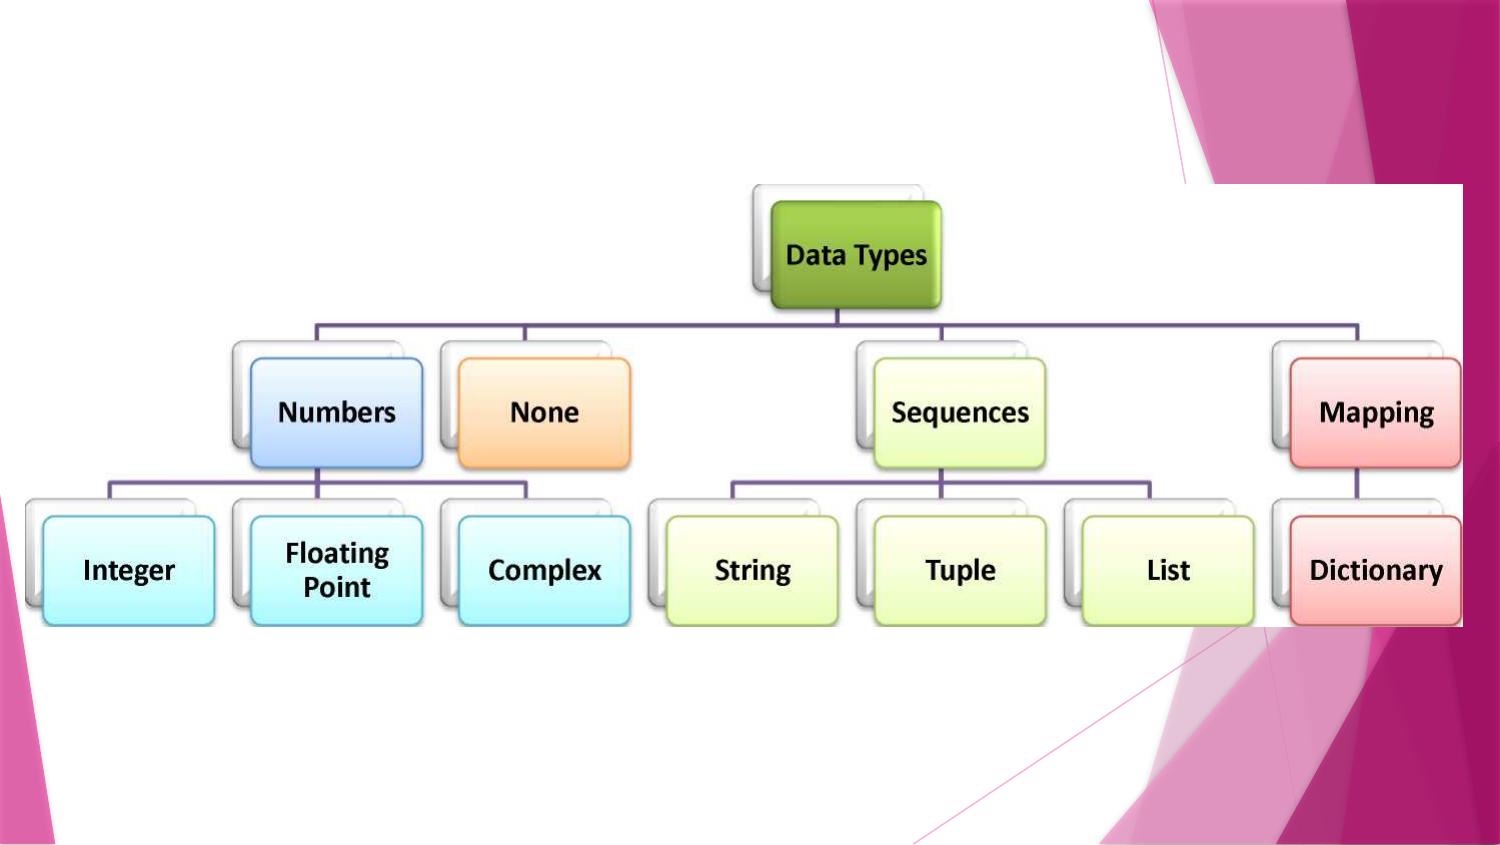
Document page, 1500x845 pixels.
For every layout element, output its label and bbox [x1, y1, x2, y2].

picture [25, 184, 1464, 628]
